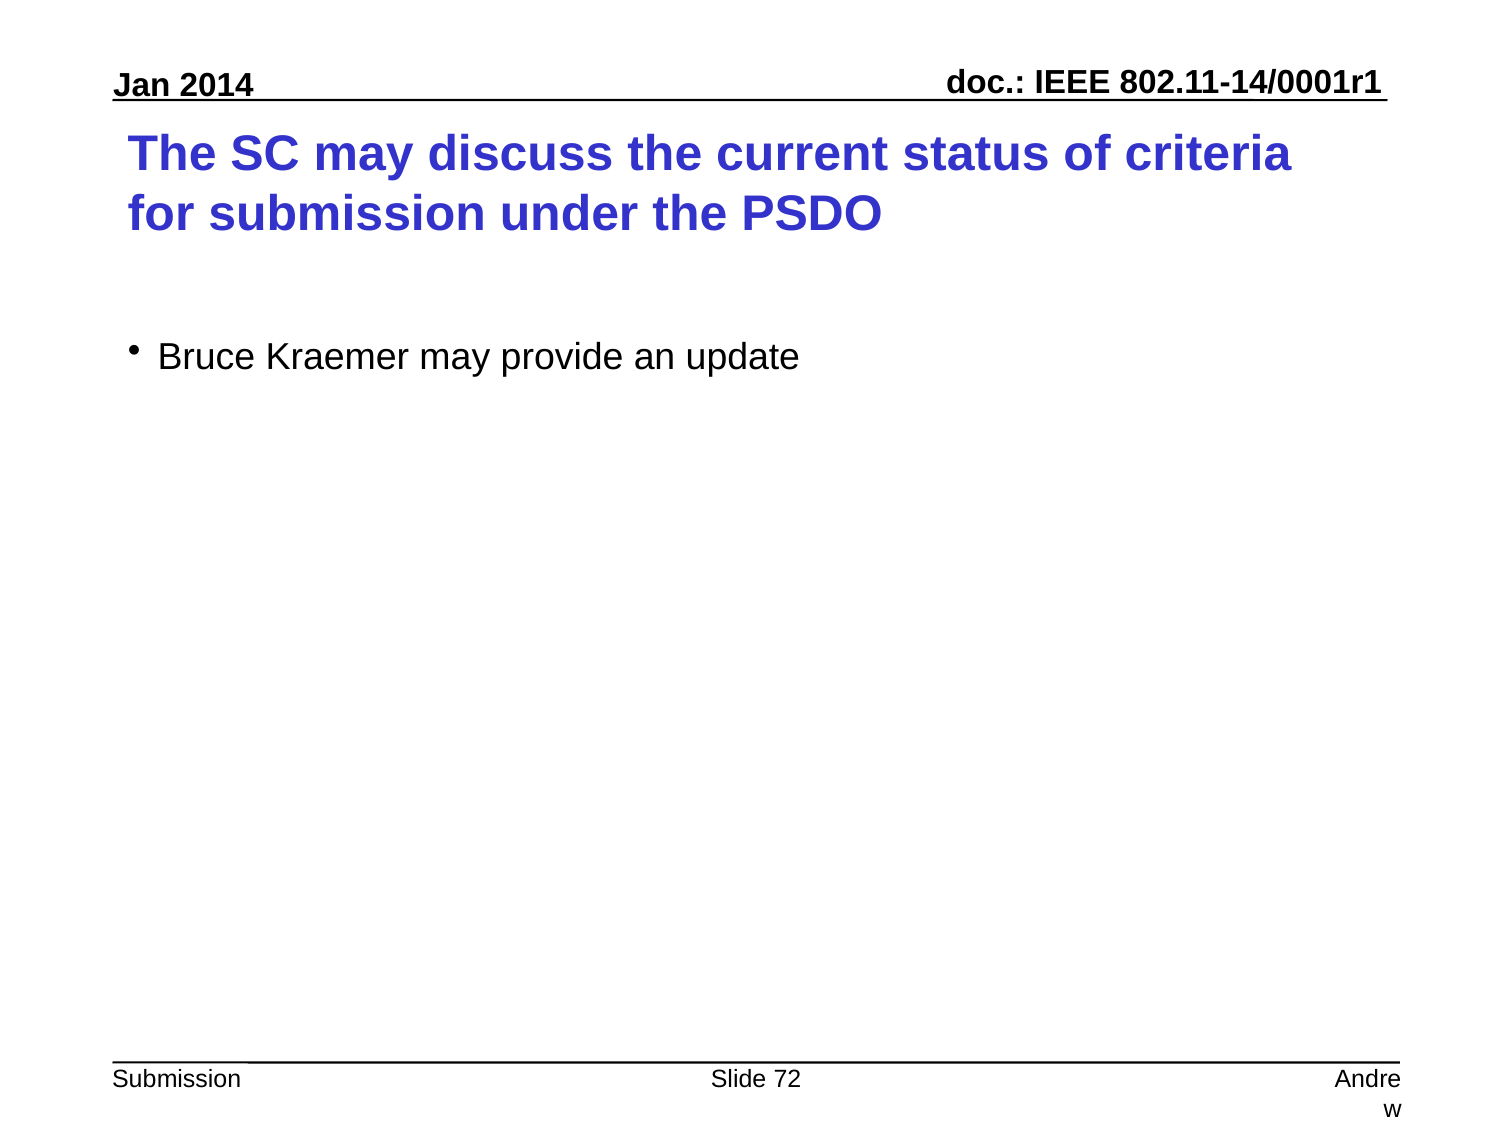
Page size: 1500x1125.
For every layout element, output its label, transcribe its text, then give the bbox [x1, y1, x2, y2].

footer Andrew Myles, Cisco [1320, 1061, 1402, 1093]
list Bruce Kraemer may provide an update [112, 324, 1388, 1000]
slide_number Slide 72 [709, 1061, 803, 1093]
title The SC may discuss the current status of criteria for submission under the PSDO [112, 112, 1388, 288]
